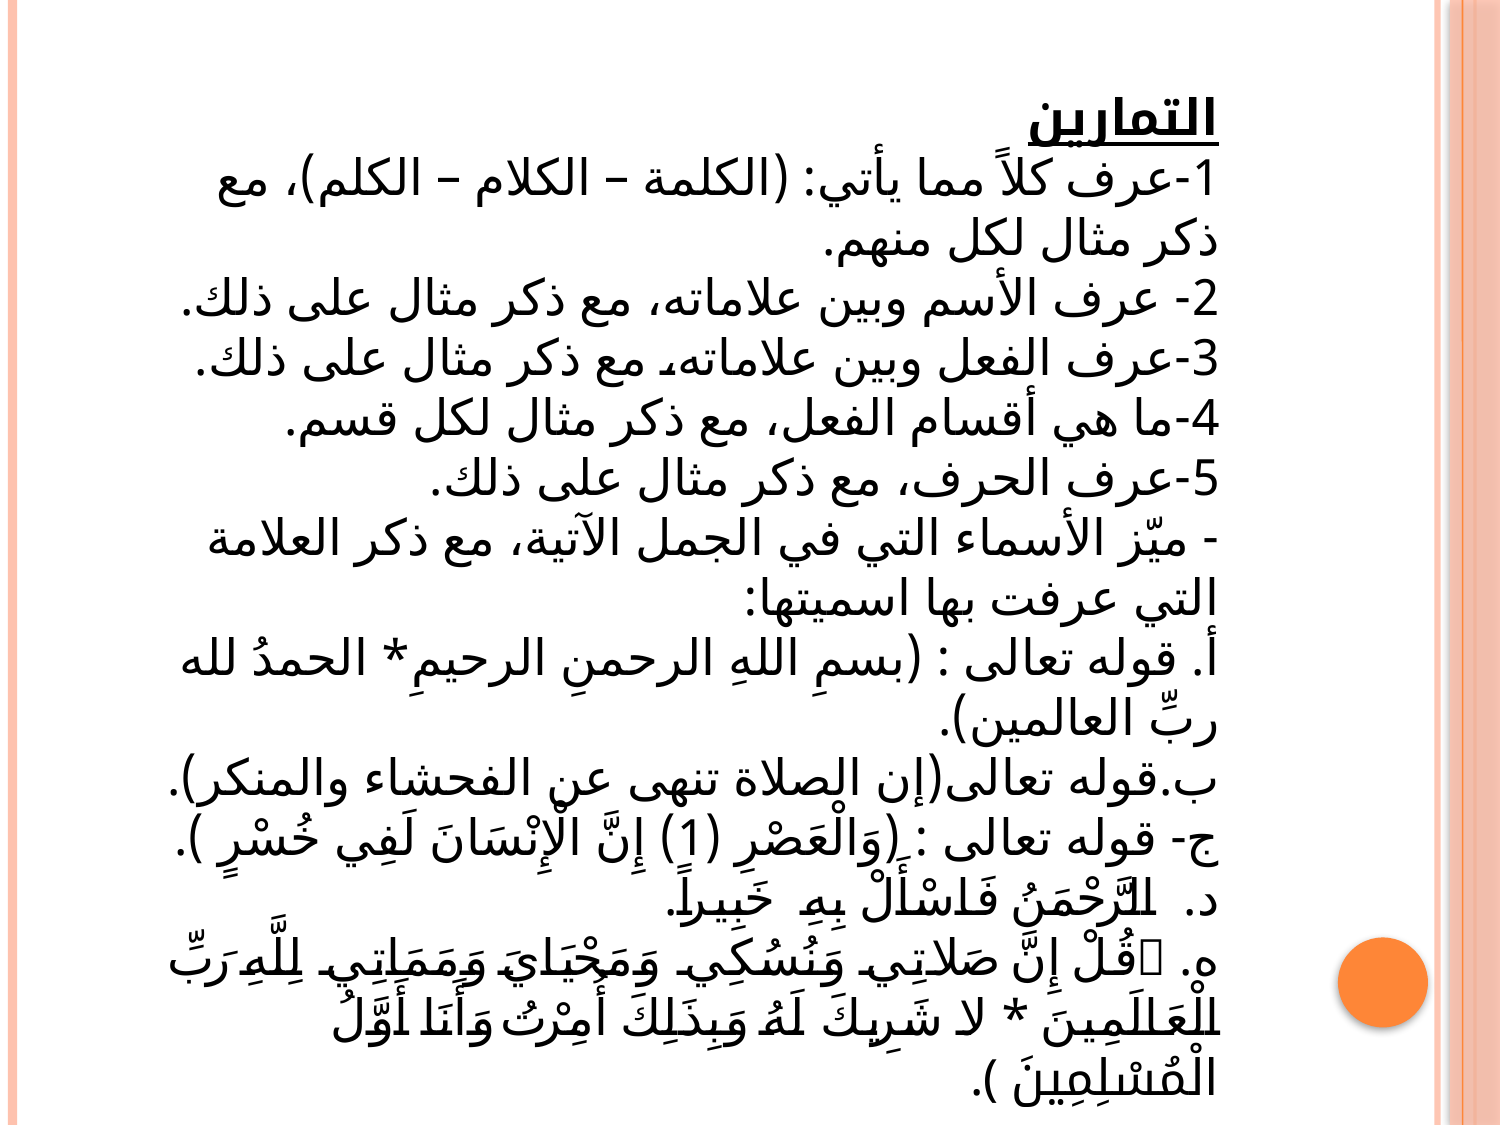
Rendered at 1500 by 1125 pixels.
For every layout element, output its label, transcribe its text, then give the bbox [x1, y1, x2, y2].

text_box التمارين 1-عرف كلاً مما يأتي: (الكلمة – الكلام – الكلم)، مع ذكر مثال لكل منهم. 2- عرف الأسم وبين علاماته، مع ذكر مثال على ذلك. 3-عرف الفعل وبين علاماته، مع ذكر مثال على ذلك. 4-ما هي أقسام الفعل، مع ذكر مثال لكل قسم. 5-عرف الحرف، مع ذكر مثال على ذلك. - ميّز الأسماء التي في الجمل الآتية، مع ذكر العلامة التي عرفت بها اسميتها: أ. قوله تعالى : (بسمِ اللهِ الرحمنِ الرحيمِ* الحمدُ لله ربِّ العالمين). ب.قوله تعالى(إن الصلاة تنهى عن الفحشاء والمنكر). ج- قوله تعالى : (وَالْعَصْرِ (1) إِنَّ الْإِنْسَانَ لَفِي خُسْرٍ ). د. ﴿الرَّحْمَنُ فَاسْأَلْ بِهِ خَبِيراً﴾. ه. ﴿ قُلْ إِنَّ صَلاتِي وَنُسُكِي وَمَحْيَايَ وَمَمَاتِي لِلَّهِ رَبِّ الْعَالَمِينَ * لا شَرِيكَ لَهُ وَبِذَلِكَ أُمِرْتُ وَأَنَا أَوَّلُ الْمُسْلِمِينَ ﴾. [147, 78, 1235, 1125]
